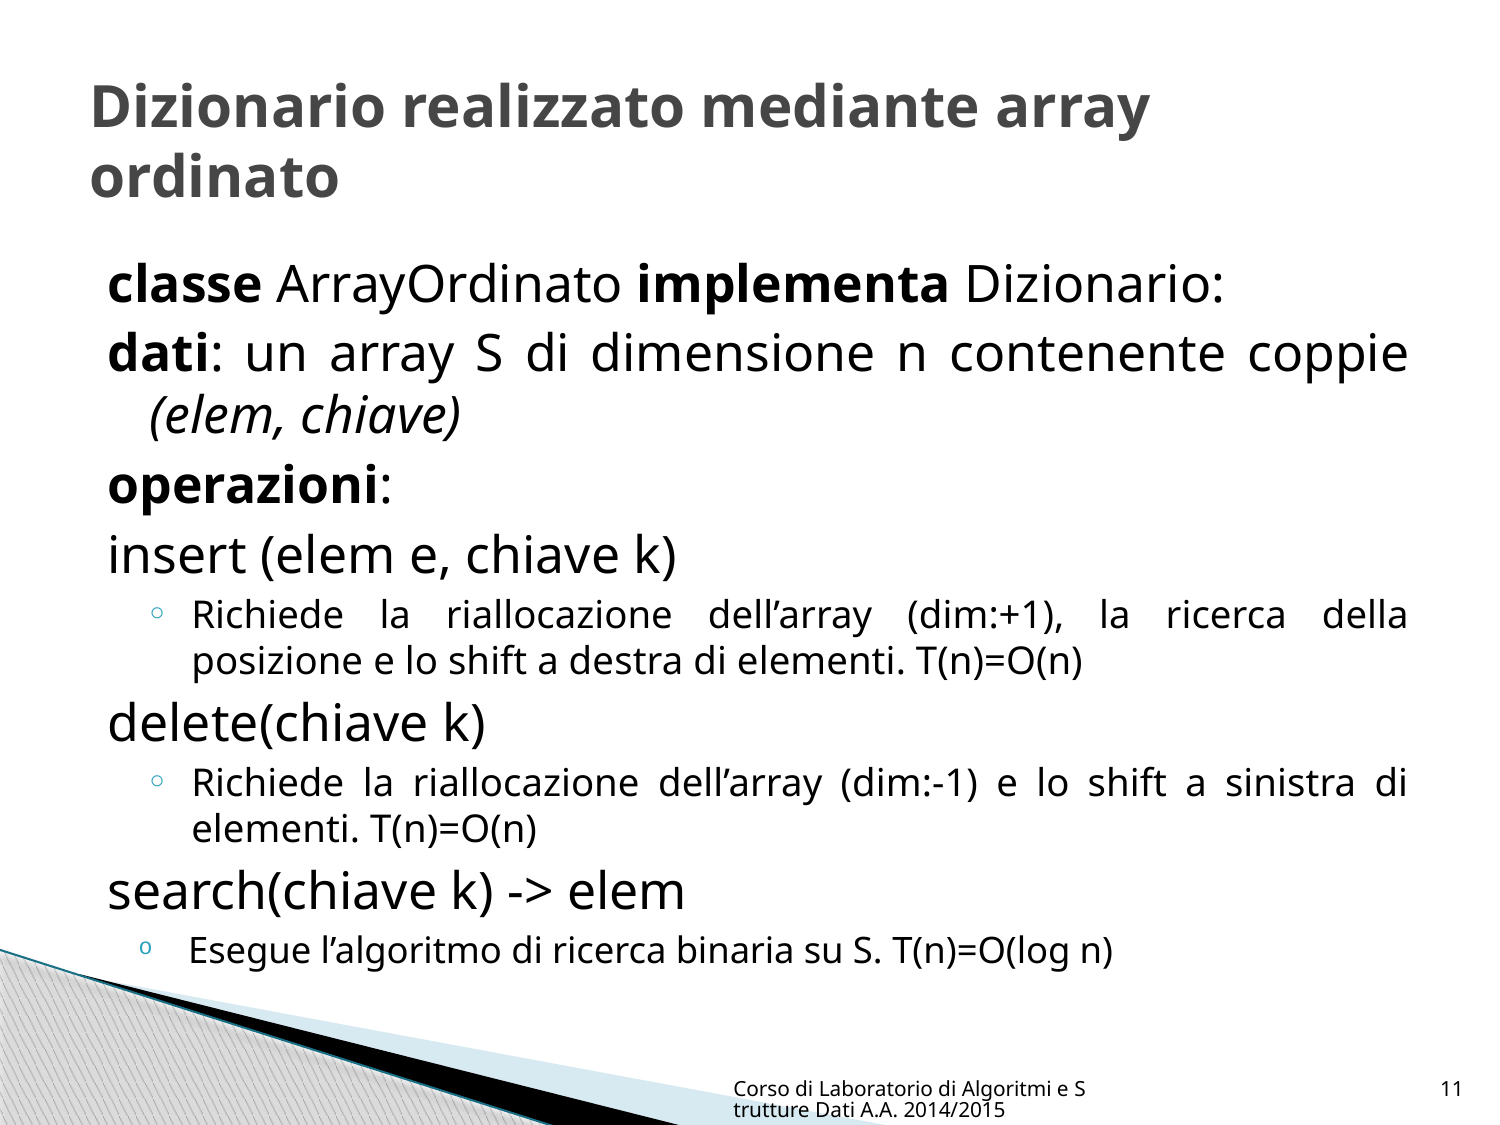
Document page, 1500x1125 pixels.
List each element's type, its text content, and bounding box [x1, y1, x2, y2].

footer Corso di Laboratorio di Algoritmi e Strutture Dati A.A. 2014/2015 [718, 1051, 1105, 1112]
title Dizionario realizzato mediante array ordinato [75, 45, 1425, 233]
list classe ArrayOrdinato implementa Dizionario: dati: un array S di dimensione n contenente coppie (elem, chiave) operazioni: insert (elem e, chiave k) Richiede la riallocazione dell’array (dim:+1), la ricerca della posizione e lo shift a destra di elementi. T(n)=O(n) delete(chiave k) Richiede la riallocazione dell’array (dim:-1) e lo shift a sinistra di elementi. T(n)=O(n) search(chiave k) -> elem Esegue l’algoritmo di ricerca binaria su S. T(n)=O(log n) [75, 243, 1425, 986]
slide_number 11 [1418, 1051, 1479, 1112]
